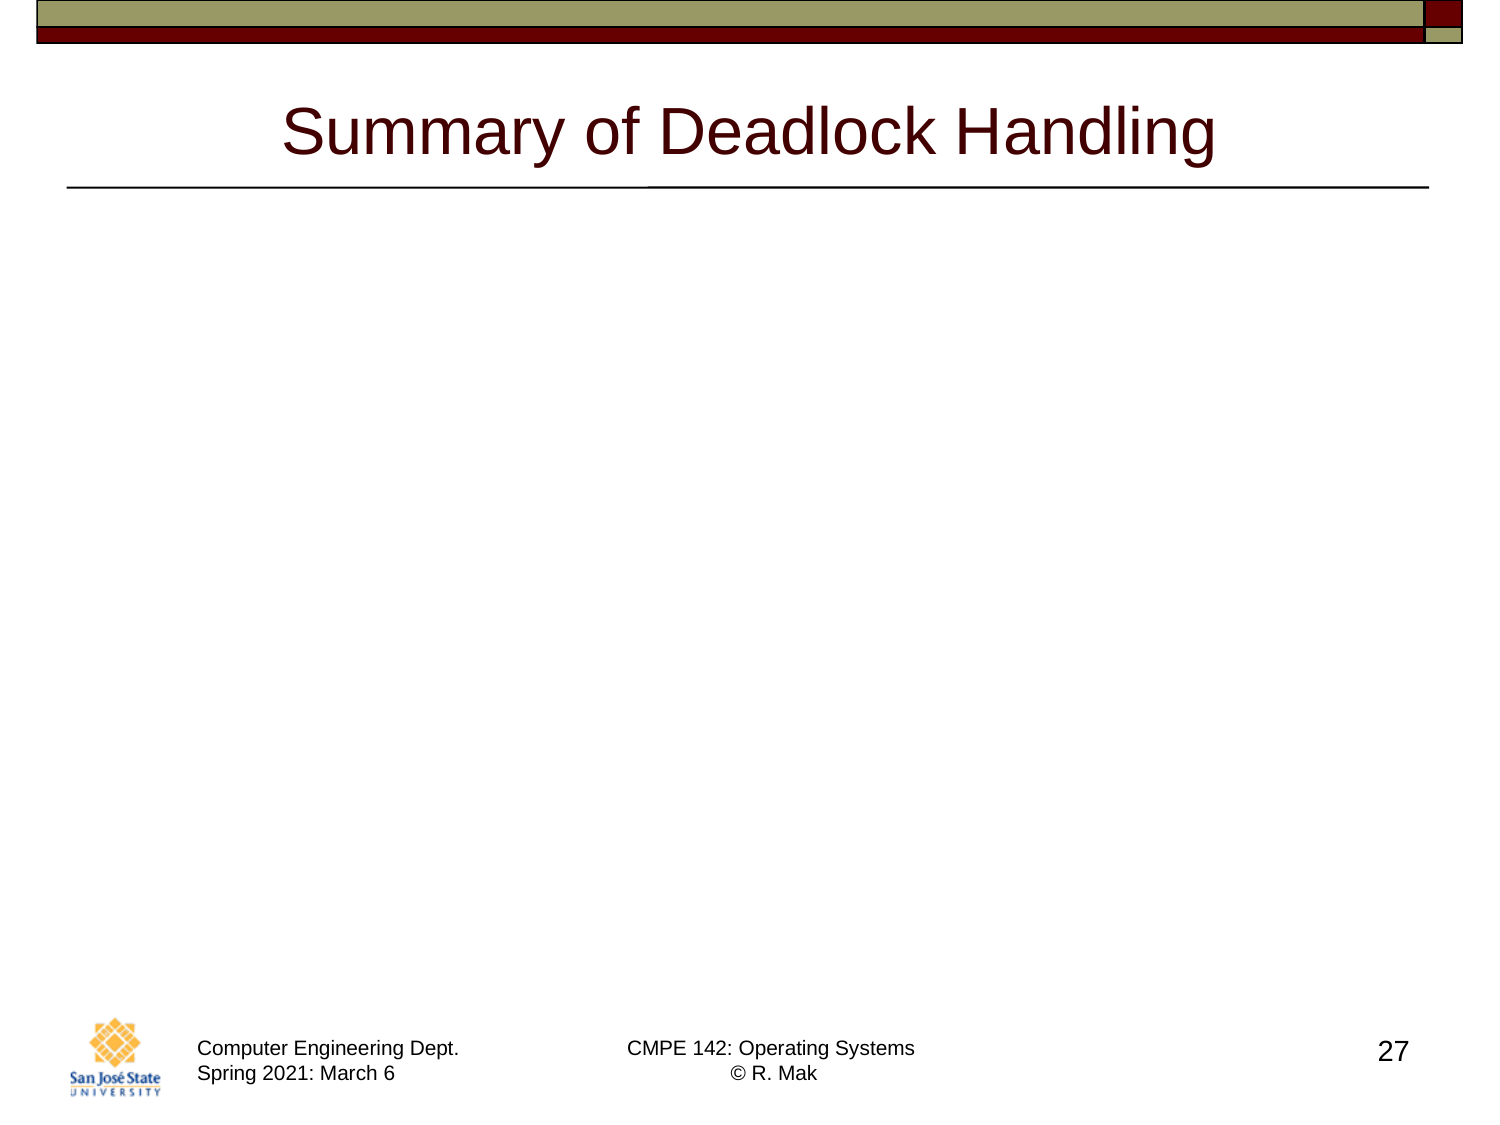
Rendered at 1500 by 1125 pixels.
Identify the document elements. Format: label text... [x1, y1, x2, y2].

title Summary of Deadlock Handling [75, 67, 1425, 175]
picture [60, 1012, 166, 1112]
slide_number 27 [1305, 1025, 1425, 1100]
